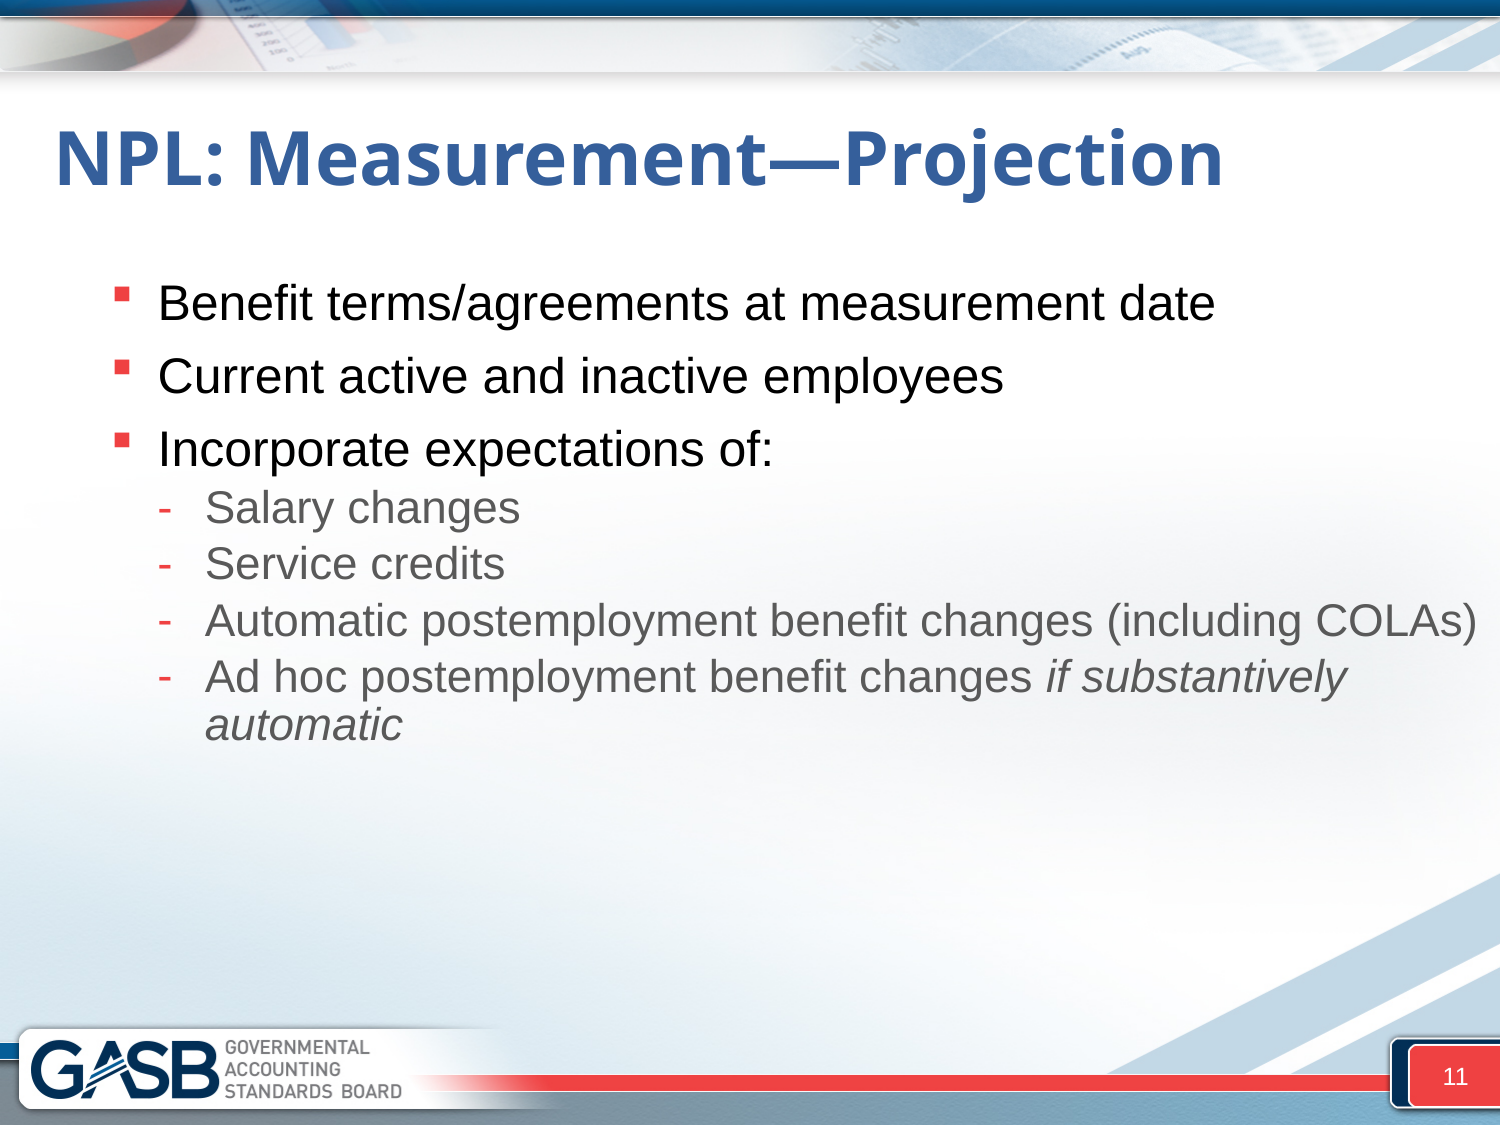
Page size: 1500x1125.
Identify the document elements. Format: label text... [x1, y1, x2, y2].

list Benefit terms/agreements at measurement date Current active and inactive employees Incorporate expectations of: Salary changes Service credits Automatic postemployment benefit changes (including COLAs) Ad hoc postemployment benefit changes if substantively automatic [95, 270, 1500, 1030]
slide_number 11 [1411, 1050, 1500, 1100]
title NPL: Measurement—Projection [38, 87, 1500, 236]
picture [0, 0, 1500, 1125]
